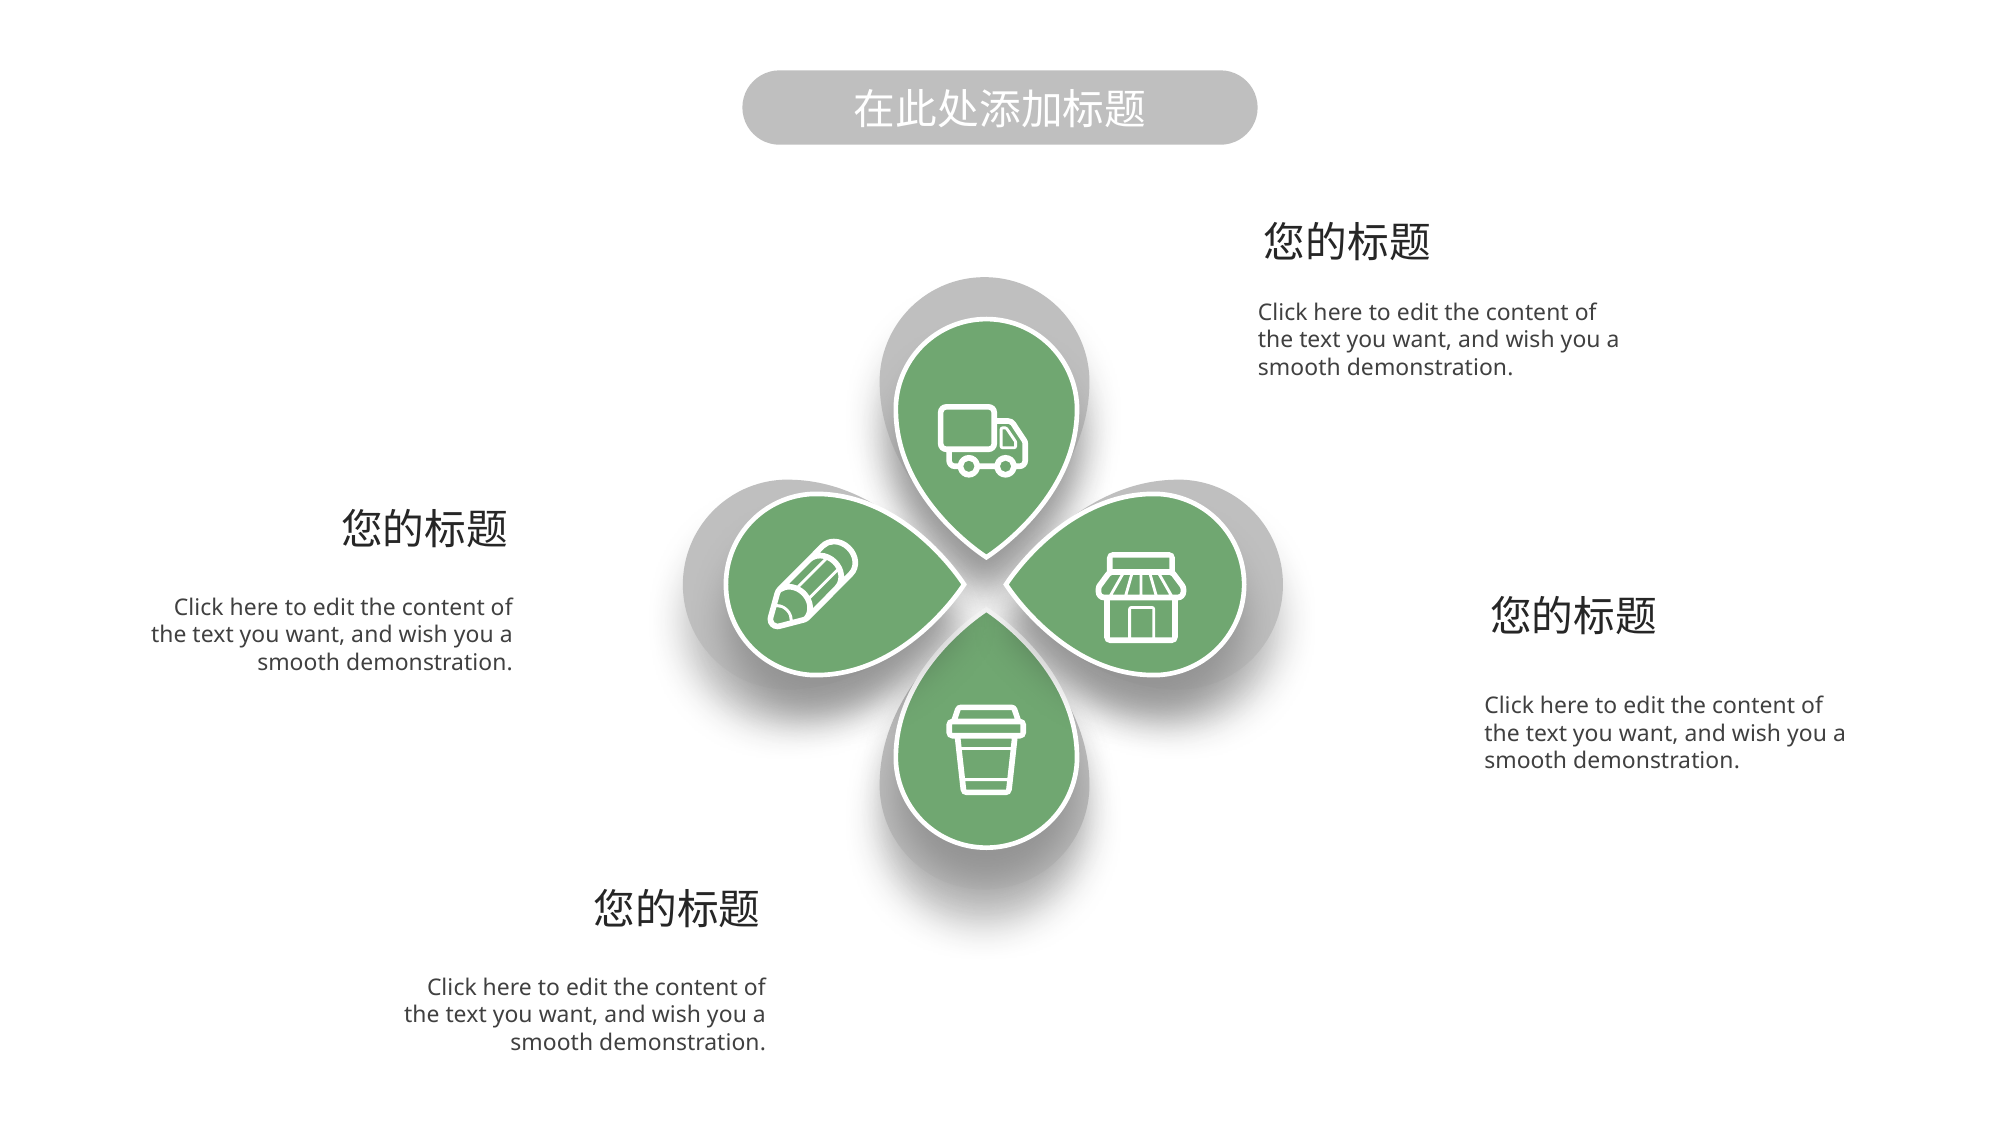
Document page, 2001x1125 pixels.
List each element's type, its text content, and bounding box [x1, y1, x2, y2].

text_box Click here to edit the content of the text you want, and wish you a smooth demonstration. [1469, 683, 1872, 781]
text_box 您的标题 [320, 495, 529, 561]
text_box 您的标题 [1242, 208, 1452, 273]
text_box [725, 318, 1245, 848]
text_box 在此处添加标题 [741, 69, 1259, 146]
text_box Click here to edit the content of the text you want, and wish you a smooth demonstration. [1284, 289, 1646, 388]
text_box Click here to edit the content of the text you want, and wish you a smooth demonstration. [125, 584, 528, 683]
text_box Click here to edit the content of the text you want, and wish you a smooth demonstration. [379, 965, 782, 1063]
text_box 您的标题 [573, 875, 782, 941]
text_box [937, 404, 1029, 478]
text_box 您的标题 [1469, 582, 1678, 648]
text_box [682, 277, 1284, 890]
